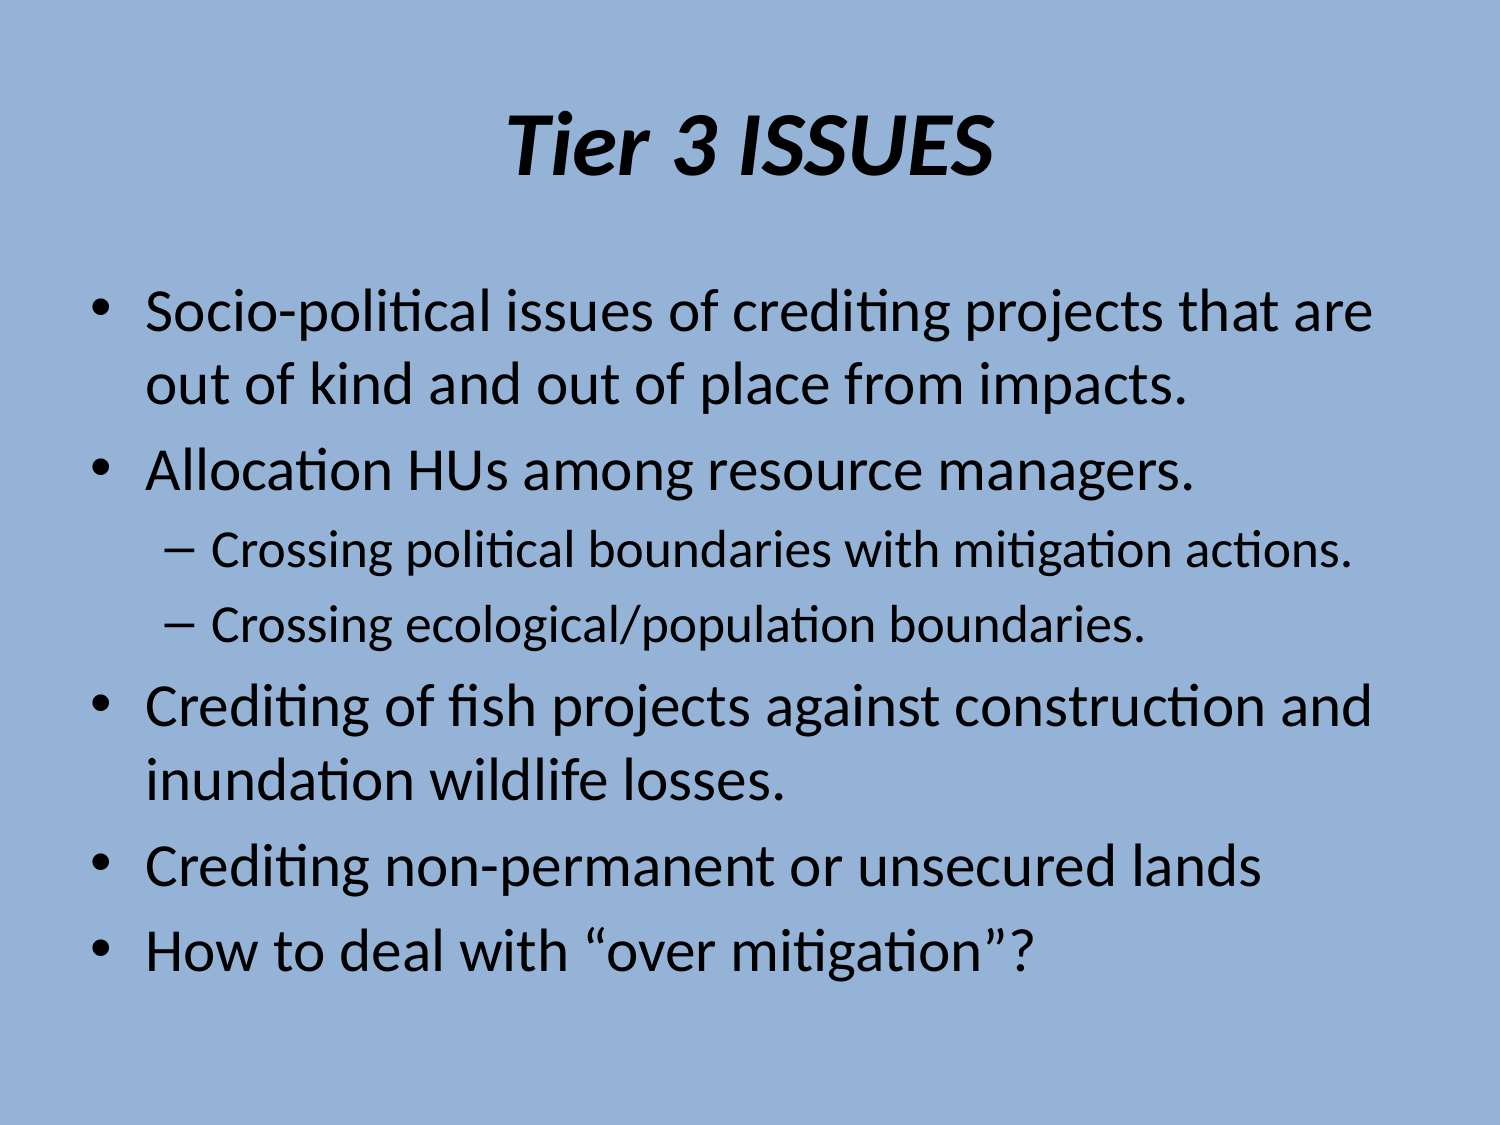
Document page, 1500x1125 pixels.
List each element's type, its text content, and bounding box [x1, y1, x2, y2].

title Tier 3 ISSUES [74, 44, 1426, 233]
list Socio-political issues of crediting projects that are out of kind and out of place from impacts. Allocation HUs among resource managers. Crossing political boundaries with mitigation actions. Crossing ecological/population boundaries. Crediting of fish projects against construction and inundation wildlife losses. Crediting non-permanent or unsecured lands How to deal with “over mitigation”? [74, 262, 1426, 1006]
